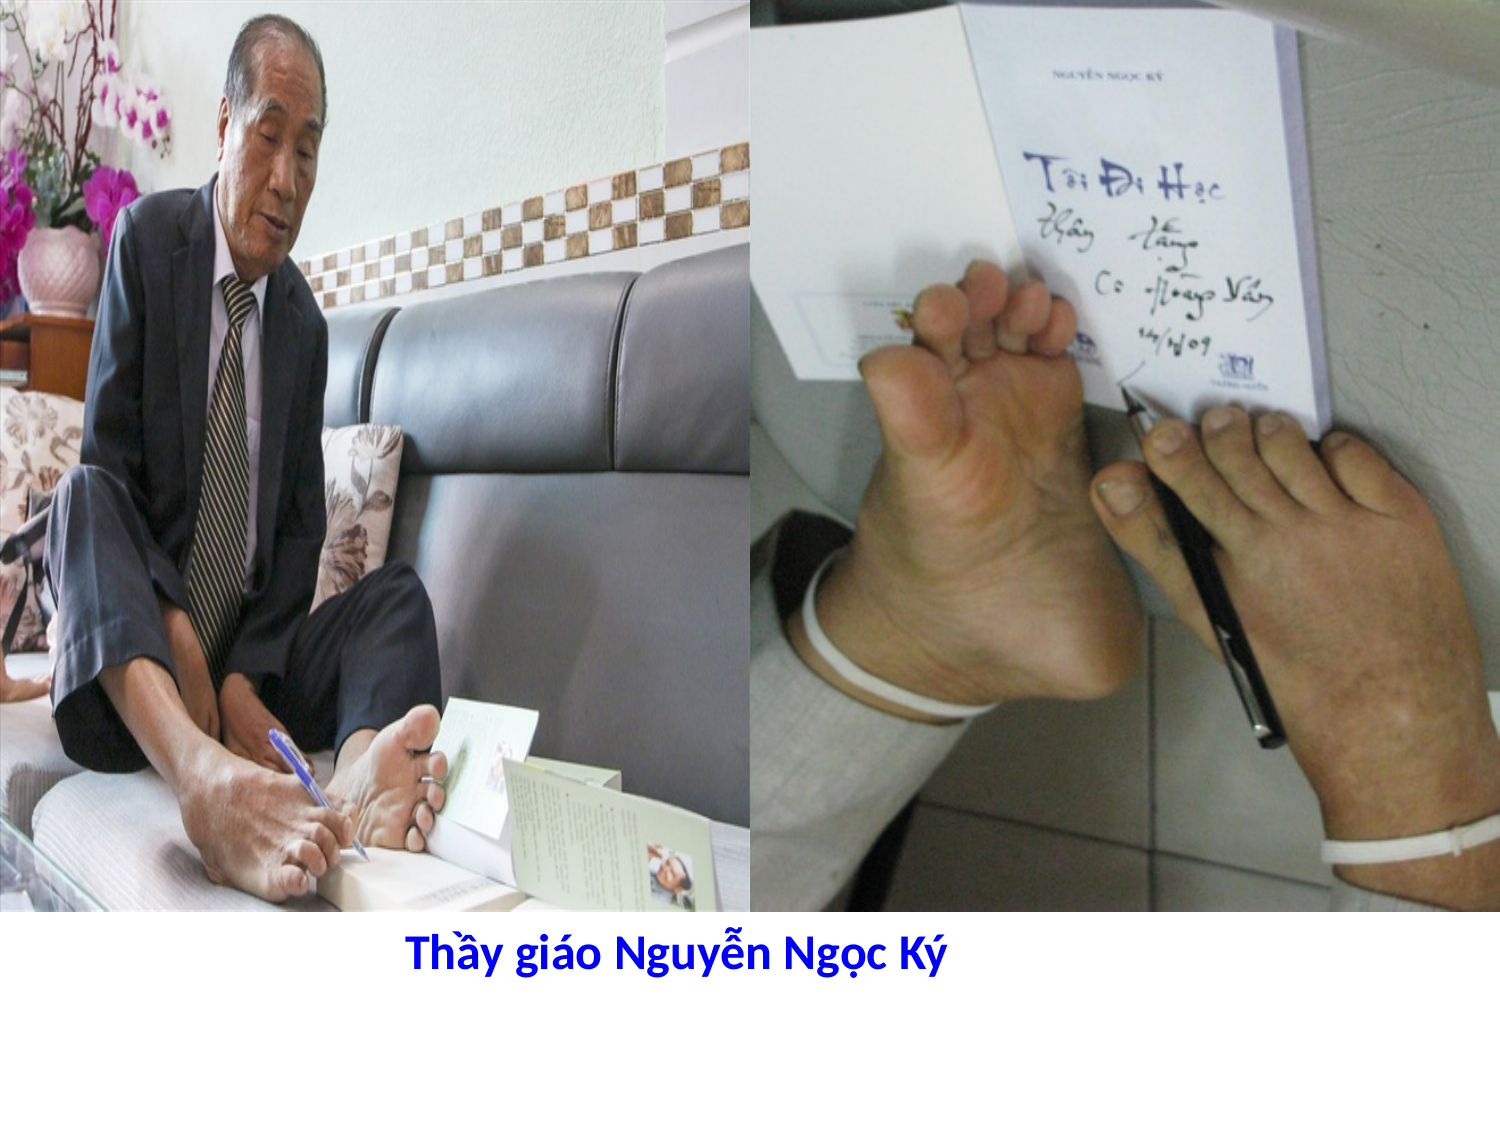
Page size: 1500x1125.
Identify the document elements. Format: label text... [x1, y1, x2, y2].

text_box Thầy giáo Nguyễn Ngọc Ký [390, 912, 1269, 987]
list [0, 0, 749, 912]
picture [749, 0, 1500, 912]
